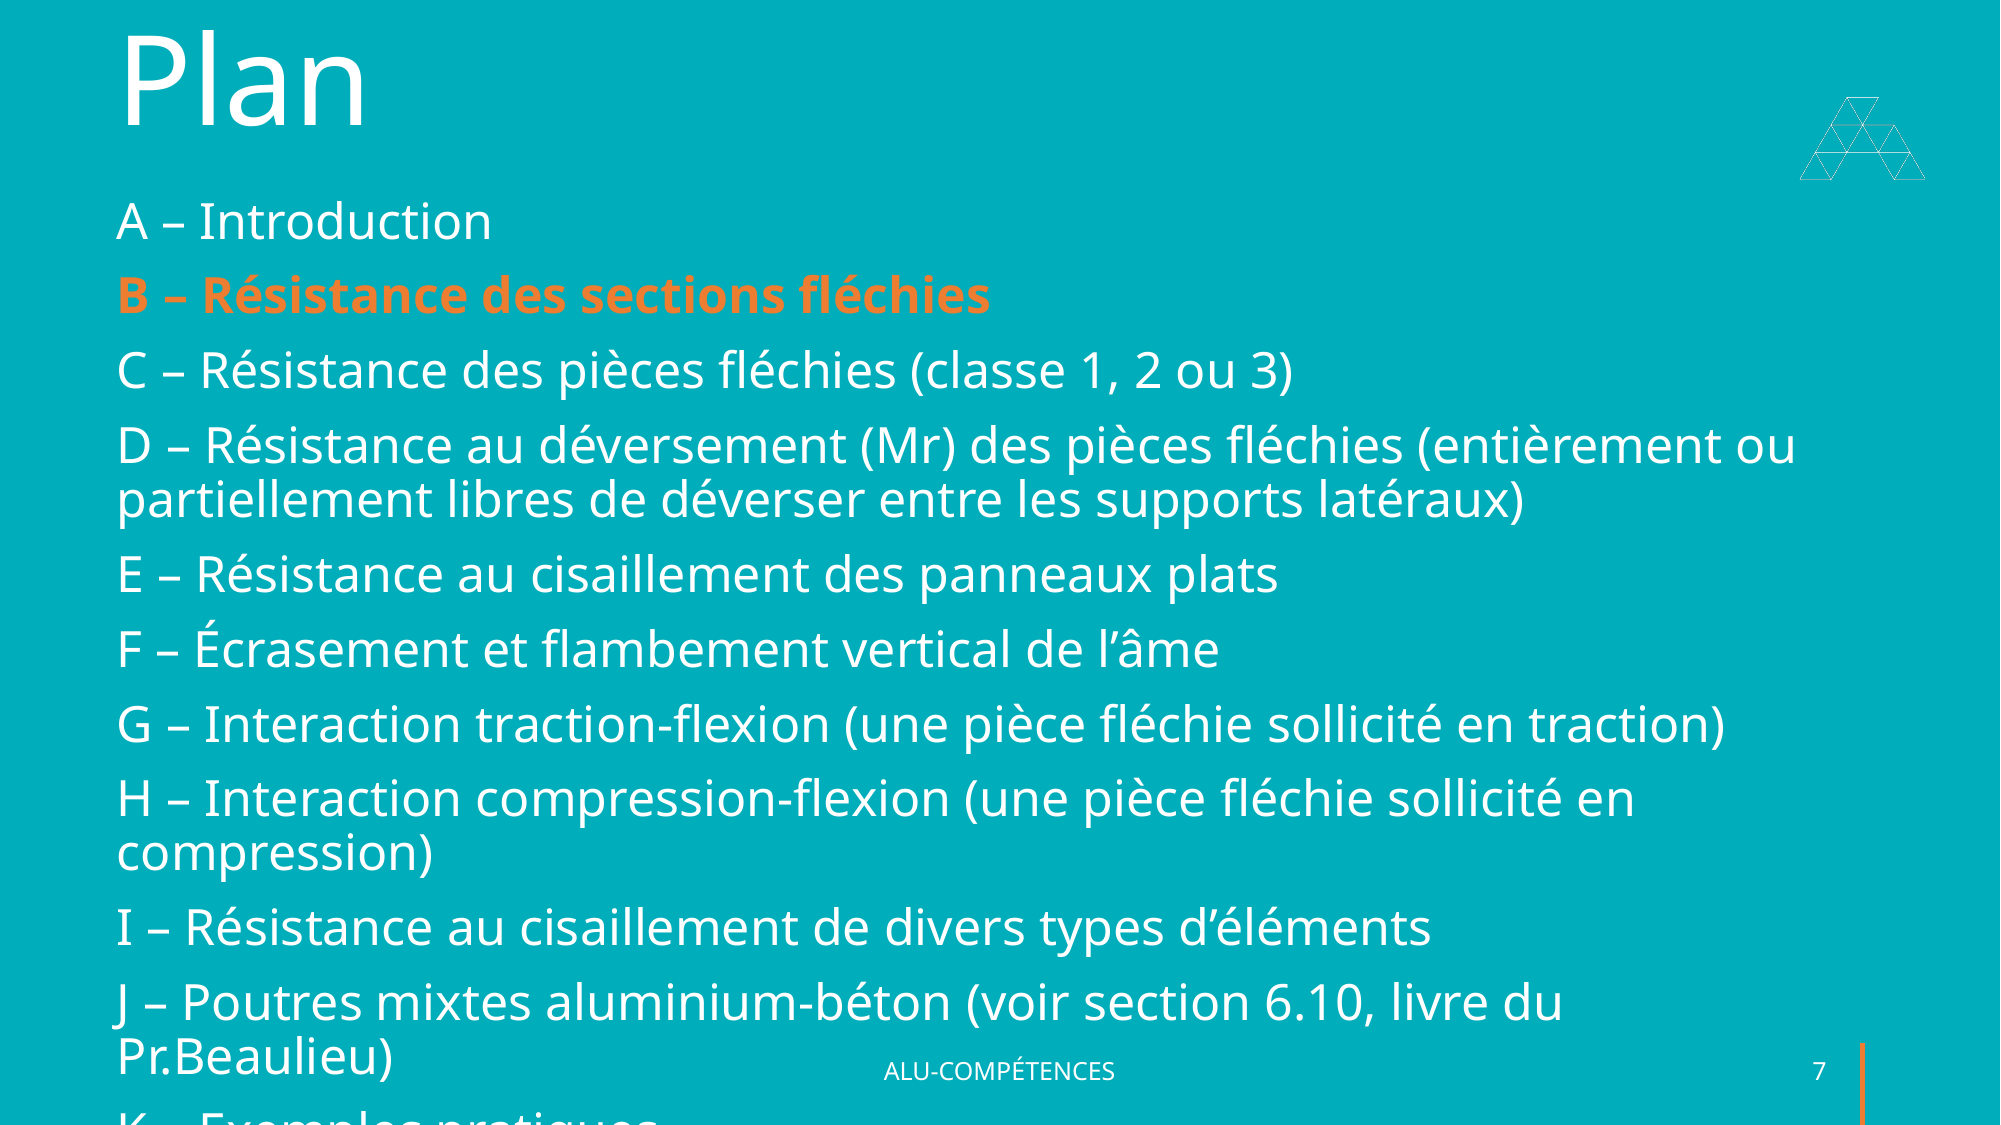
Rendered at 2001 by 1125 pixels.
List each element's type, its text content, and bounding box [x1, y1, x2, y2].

footer ALU-COMPÉTENCES [662, 1073, 1338, 1103]
title Plan [116, 17, 1728, 170]
slide_number 7 [1643, 1073, 1842, 1103]
list A – Introduction B – Résistance des sections fléchies C – Résistance des pièces fléchies (classe 1, 2 ou 3) D – Résistance au déversement (Mr) des pièces fléchies (entièrement ou partiellement libres de déverser entre les supports latéraux) E – Résistance au cisaillement des panneaux plats F – Écrasement et flambement vertical de l’âme G – Interaction traction-flexion (une pièce fléchie sollicité en traction) H – Interaction compression-flexion (une pièce fléchie sollicité en compression) I – Résistance au cisaillement de divers types d’éléments J – Poutres mixtes aluminium-béton (voir section 6.10, livre du Pr.Beaulieu) K – Exemples pratiques [116, 196, 1842, 1073]
